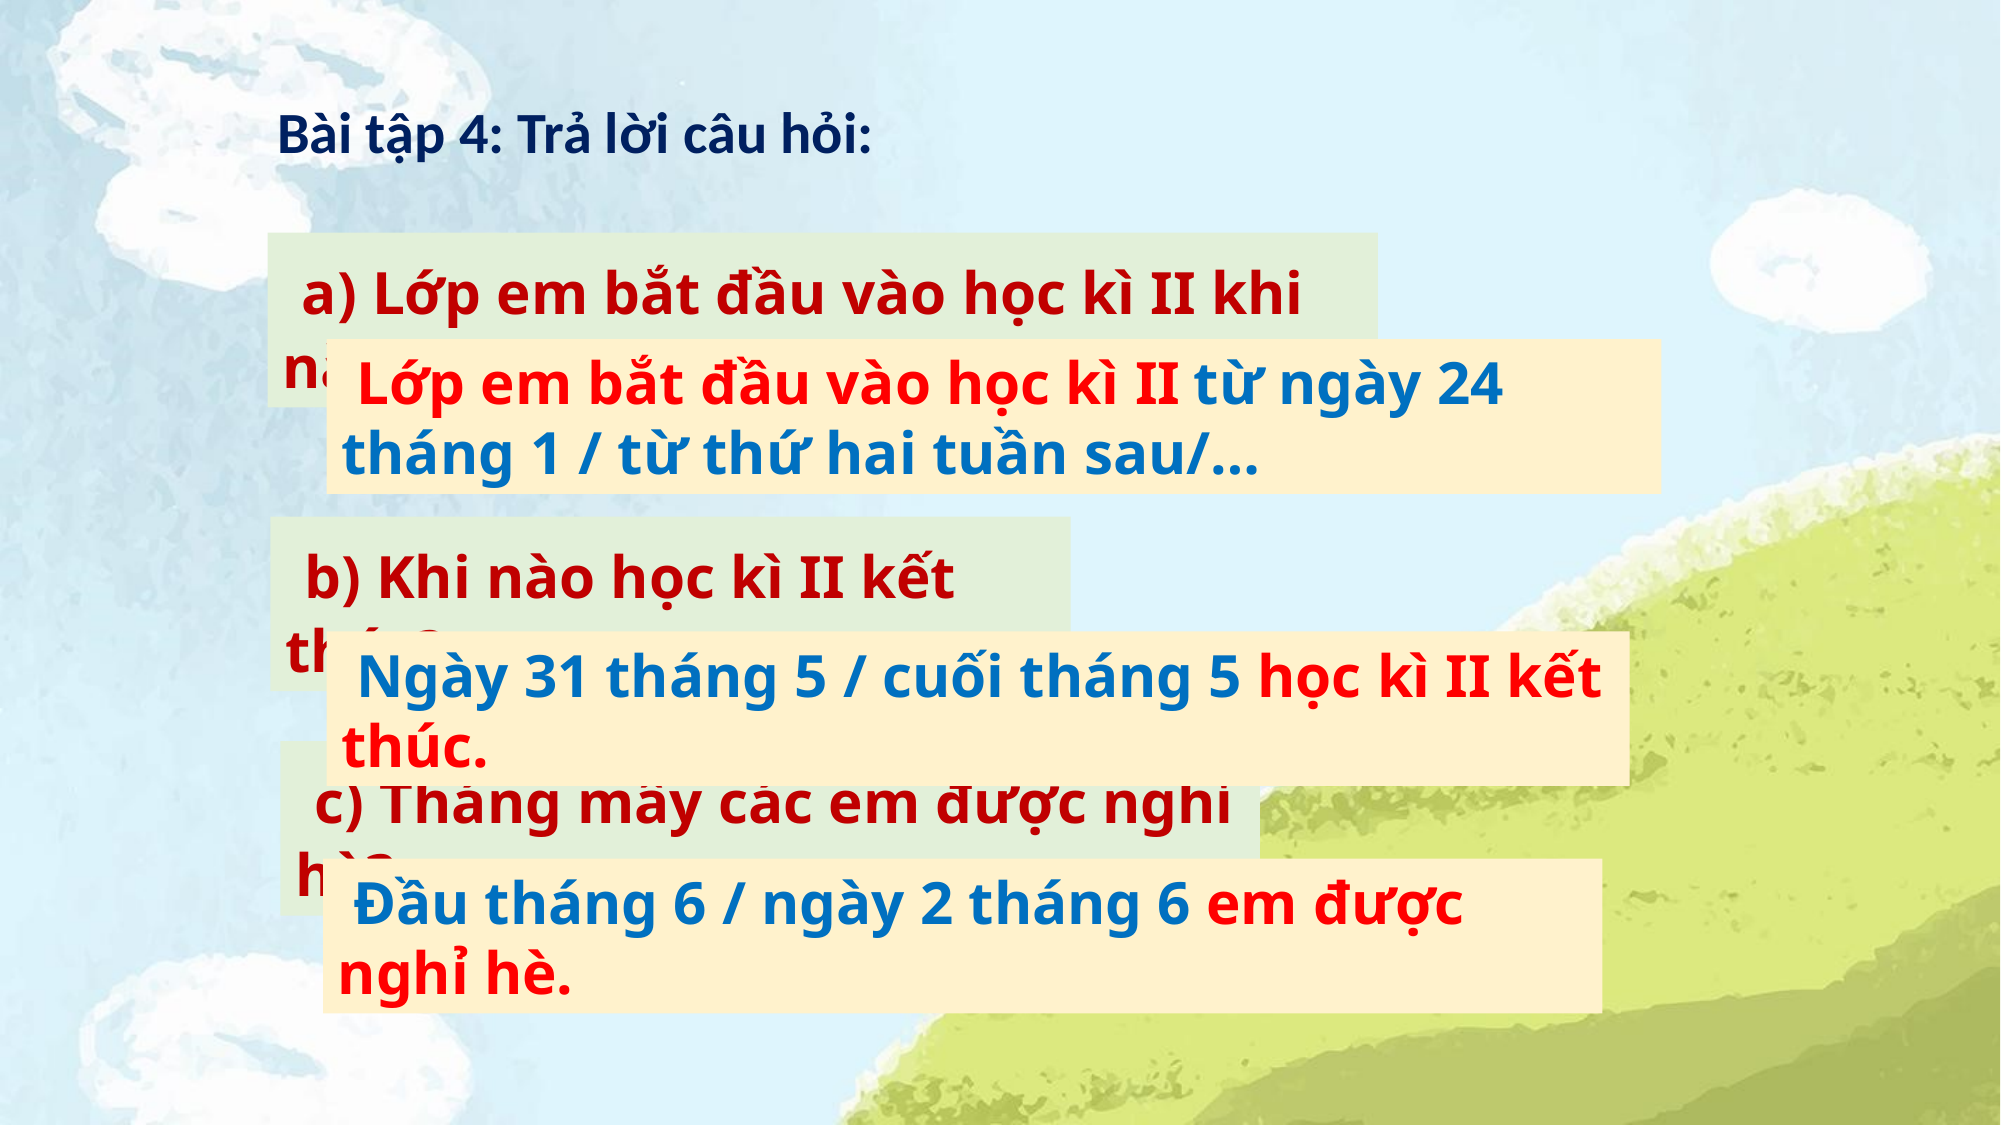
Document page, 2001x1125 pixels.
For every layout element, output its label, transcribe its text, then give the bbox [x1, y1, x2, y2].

text_box Ngày 31 tháng 5 / cuối tháng 5 học kì II kết thúc. [326, 631, 1630, 786]
text_box Đầu tháng 6 / ngày 2 tháng 6 em được nghỉ hè. [323, 858, 1603, 1014]
text_box c) Tháng mấy các em được nghỉ hè? [280, 741, 1260, 916]
text_box b) Khi nào học kì II kết thúc? [270, 516, 1071, 692]
text_box a) Lớp em bắt đầu vào học kì II khi nào? [267, 232, 1378, 408]
text_box Lớp em bắt đầu vào học kì II từ ngày 24 tháng 1 / từ thứ hai tuần sau/… [326, 339, 1662, 494]
text_box Bài tập 4: Trả lời câu hỏi: [262, 87, 1057, 173]
picture [0, 0, 2001, 1125]
